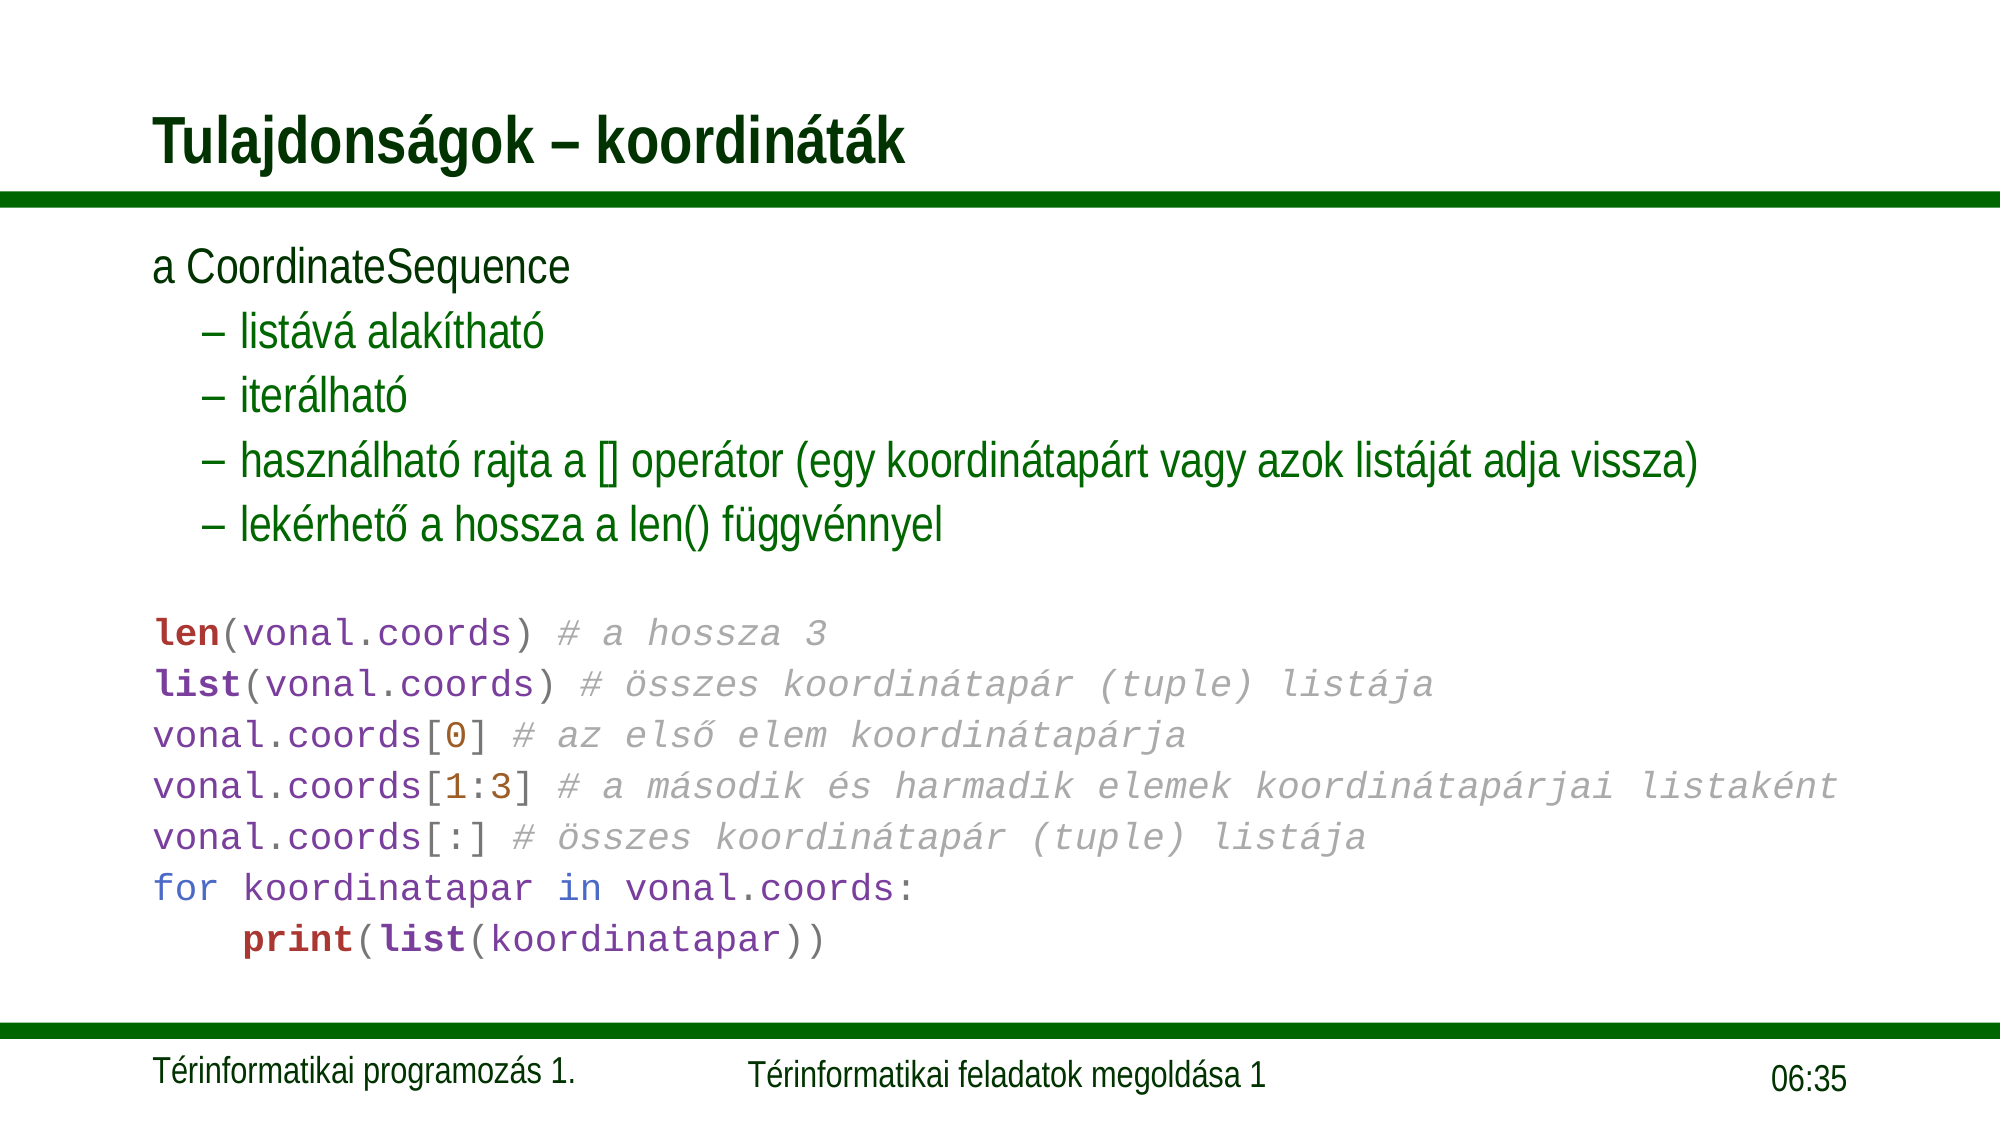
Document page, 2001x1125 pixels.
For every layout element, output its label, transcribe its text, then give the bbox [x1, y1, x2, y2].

list a CoordinateSequence listává alakítható iterálható használható rajta a [] operátor (egy koordinátapárt vagy azok listáját adja vissza) lekérhető a hossza a len() függvénnyel len(vonal.coords) # a hossza 3 list(vonal.coords) # összes koordinátapár (tuple) listája vonal.coords[0] # az első elem koordinátapárja vonal.coords[1:3] # a második és harmadik elemek koordinátapárjai listaként vonal.coords[:] # összes koordinátapár (tuple) listája for koordinatapar in vonal.coords: print(list(koordinatapar)) [137, 233, 1863, 1014]
title Tulajdonságok – koordináták [137, 28, 1863, 186]
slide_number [1390, 1046, 1863, 1106]
